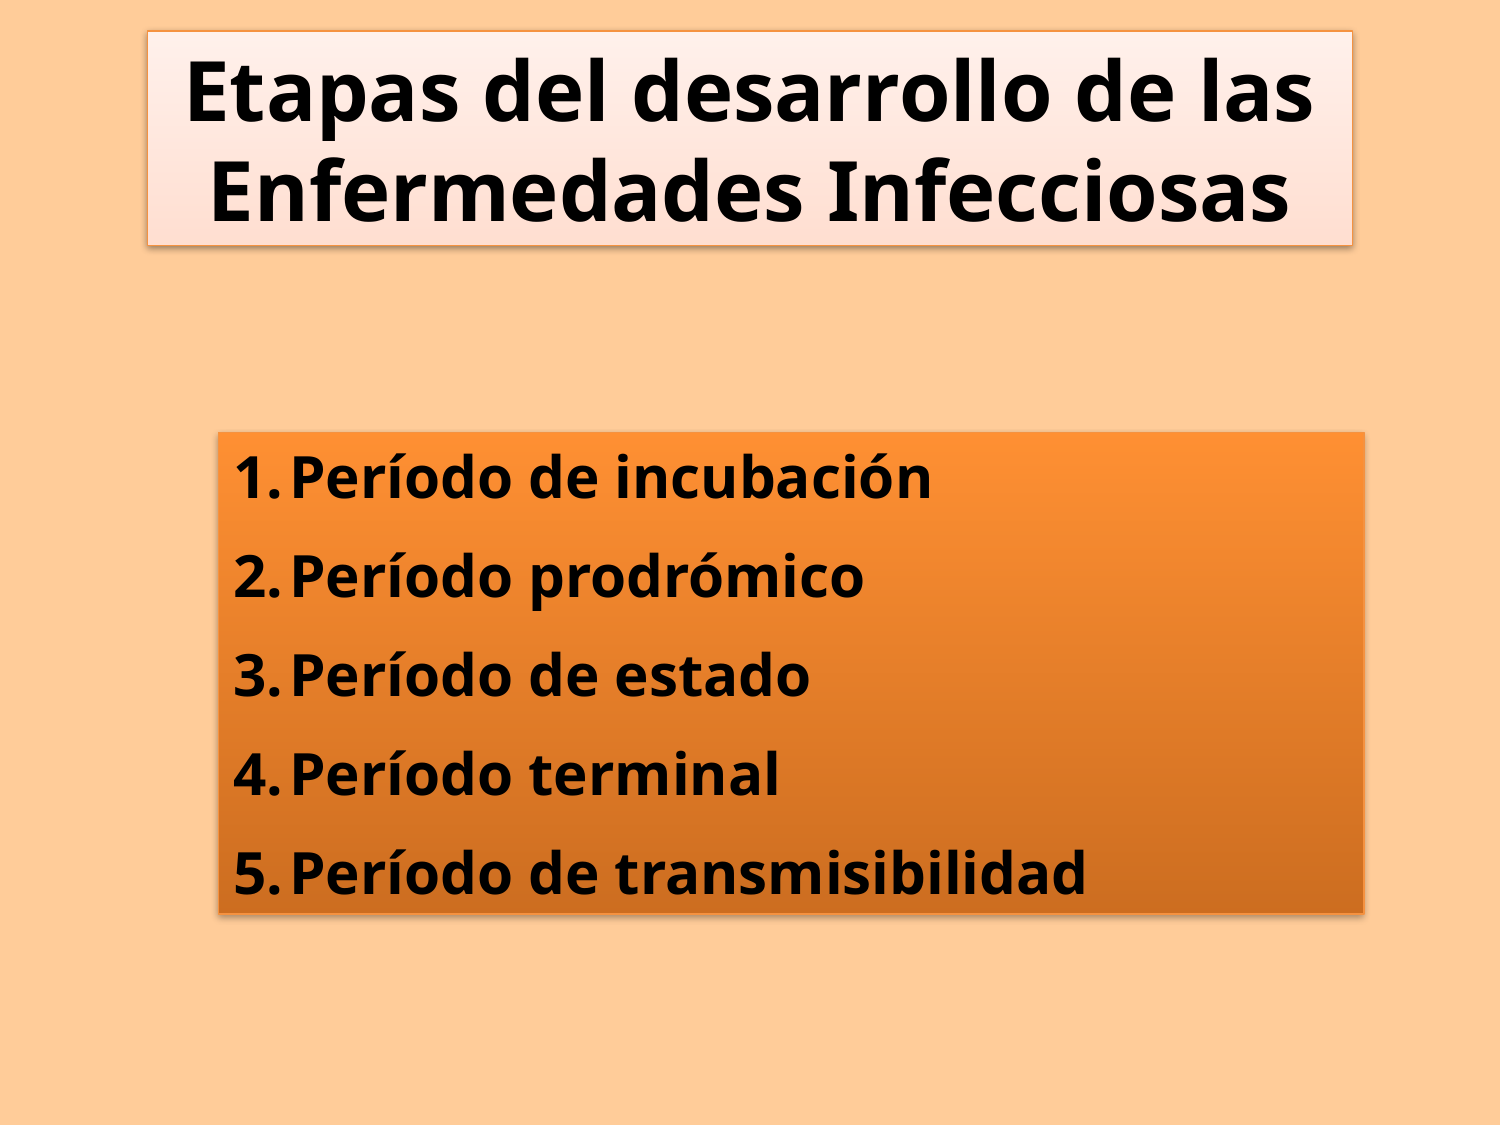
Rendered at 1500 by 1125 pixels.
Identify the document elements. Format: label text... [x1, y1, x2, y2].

text_box Período de incubación Período prodrómico Período de estado Período terminal Período de transmisibilidad [218, 432, 1365, 915]
text_box Etapas del desarrollo de las Enfermedades Infecciosas [147, 30, 1353, 246]
